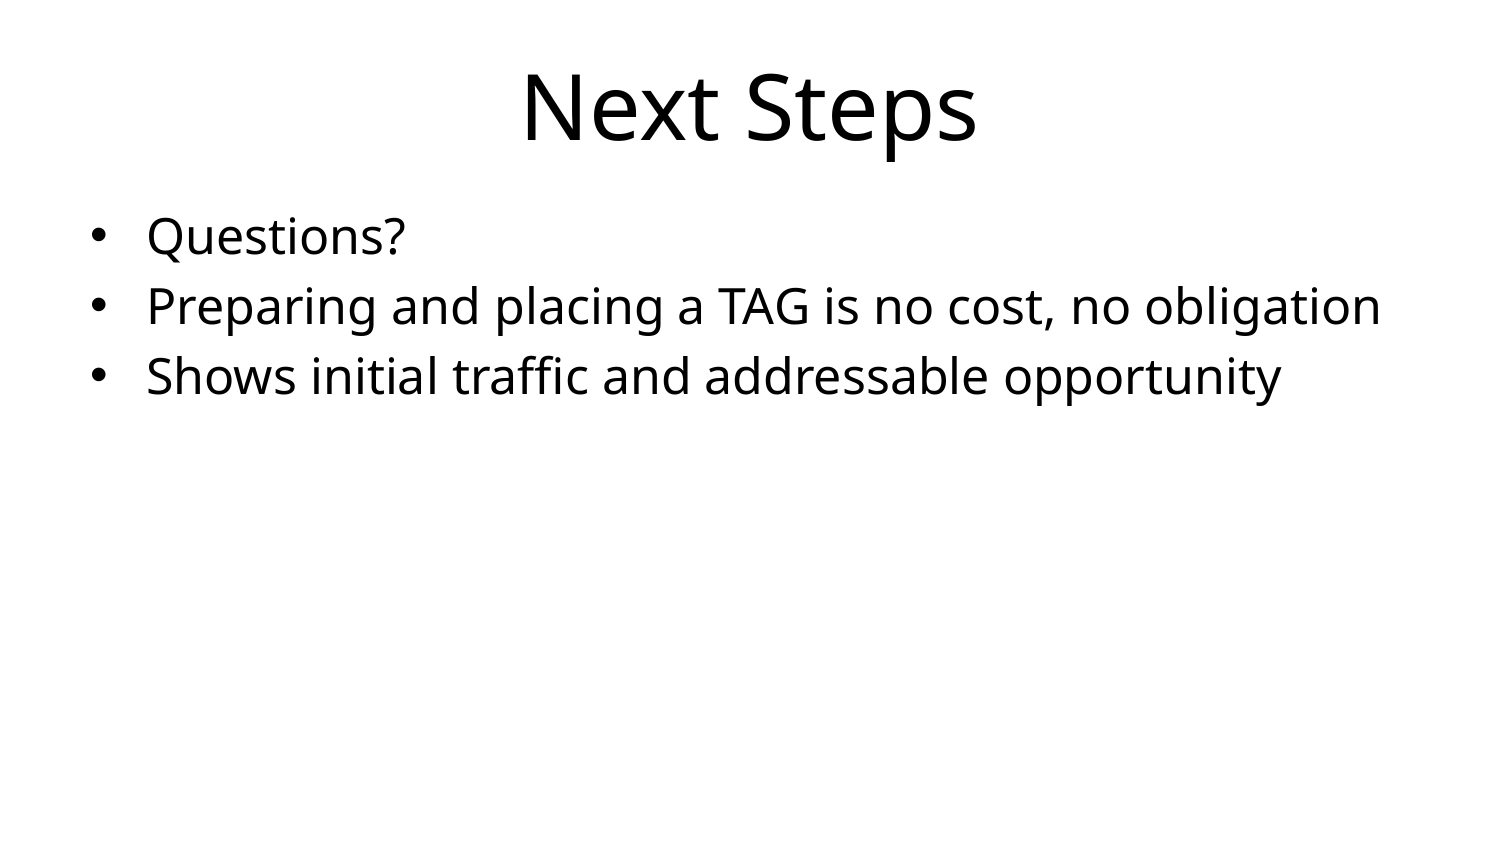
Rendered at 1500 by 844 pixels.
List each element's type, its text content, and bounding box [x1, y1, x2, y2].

list Questions? Preparing and placing a TAG is no cost, no obligation Shows initial traffic and addressable opportunity [75, 196, 1425, 754]
title Next Steps [75, 33, 1425, 175]
